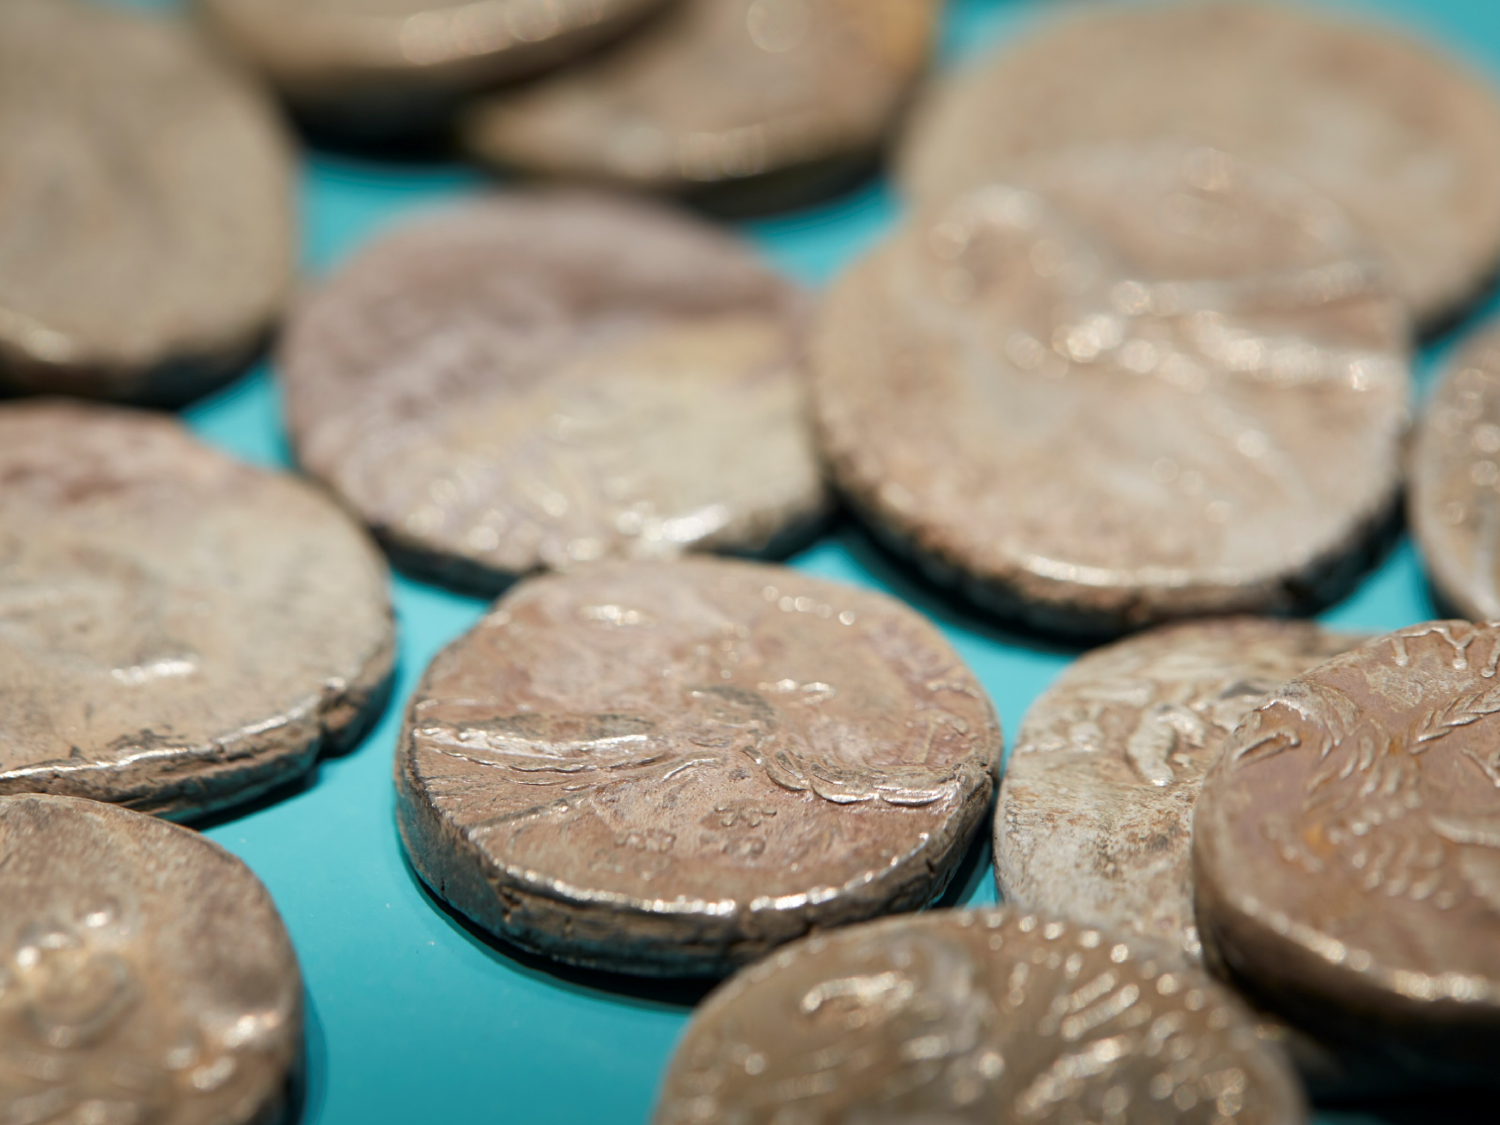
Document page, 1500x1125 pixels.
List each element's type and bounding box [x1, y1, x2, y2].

list [0, 0, 1500, 1125]
